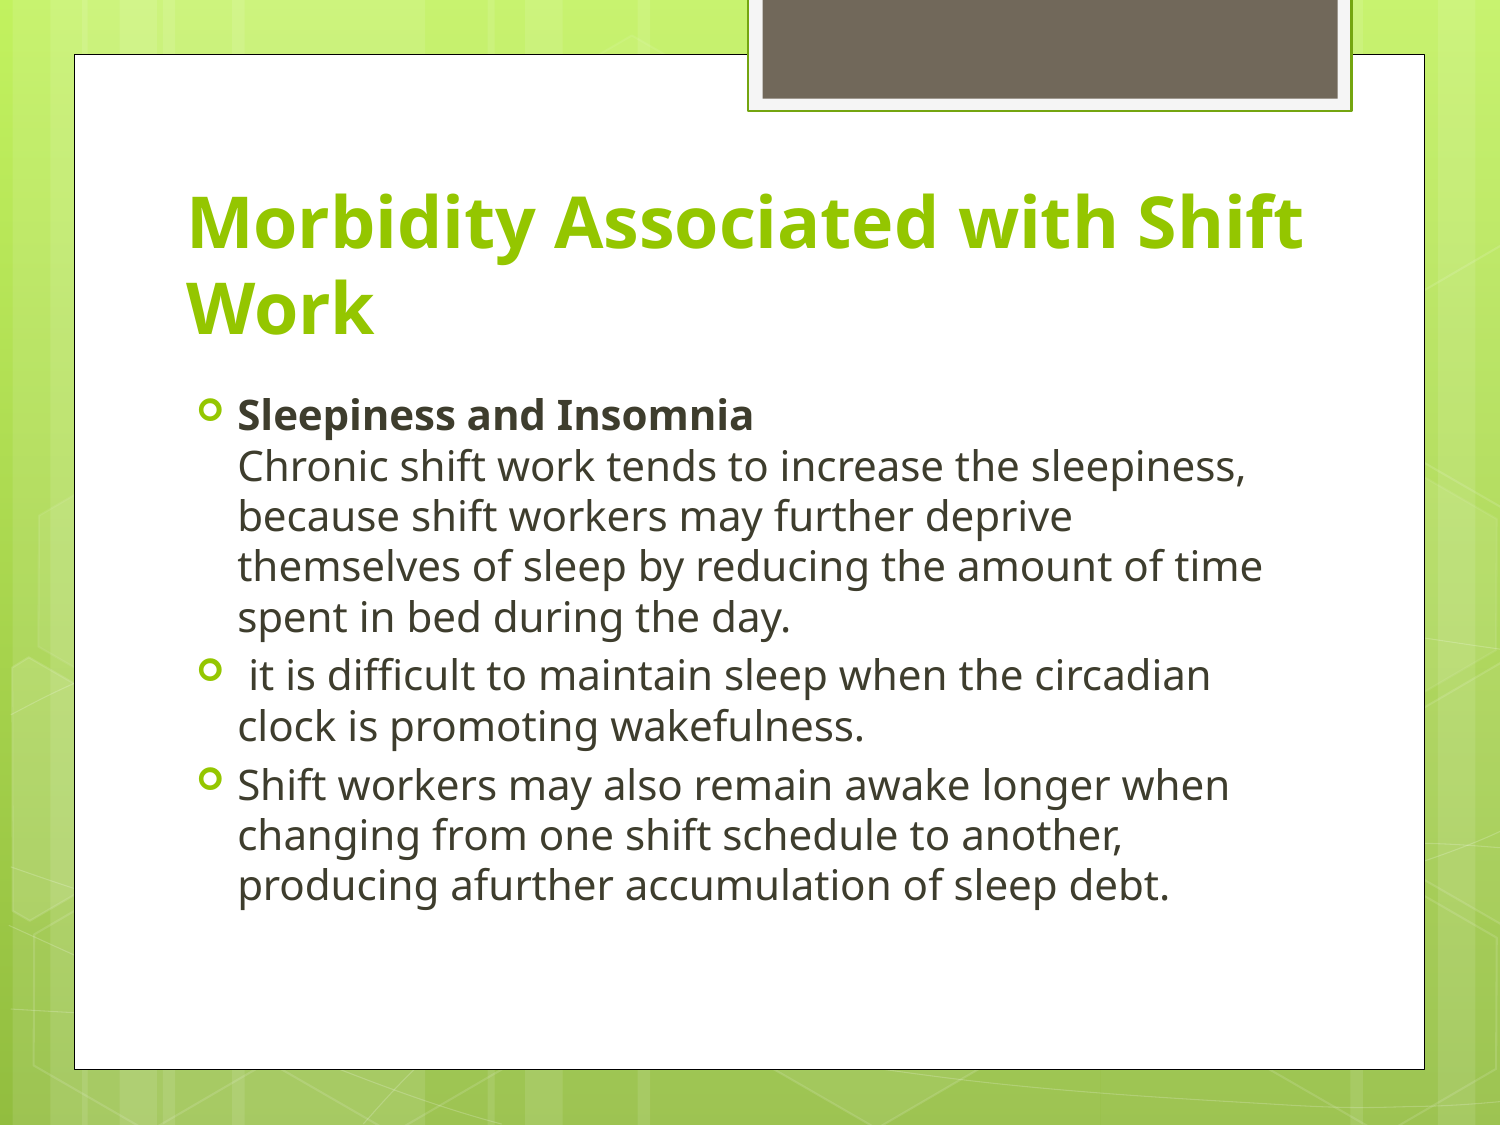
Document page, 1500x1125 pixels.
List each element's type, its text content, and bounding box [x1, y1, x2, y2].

list Sleepiness and Insomnia Chronic shift work tends to increase the sleepiness, because shift workers may further deprive themselves of sleep by reducing the amount of time spent in bed during the day. it is difficult to maintain sleep when the circadian clock is promoting wakefulness. Shift workers may also remain awake longer when changing from one shift schedule to another, producing afurther accumulation of sleep debt. [171, 381, 1283, 957]
title Morbidity Associated with Shift Work [171, 168, 1324, 357]
